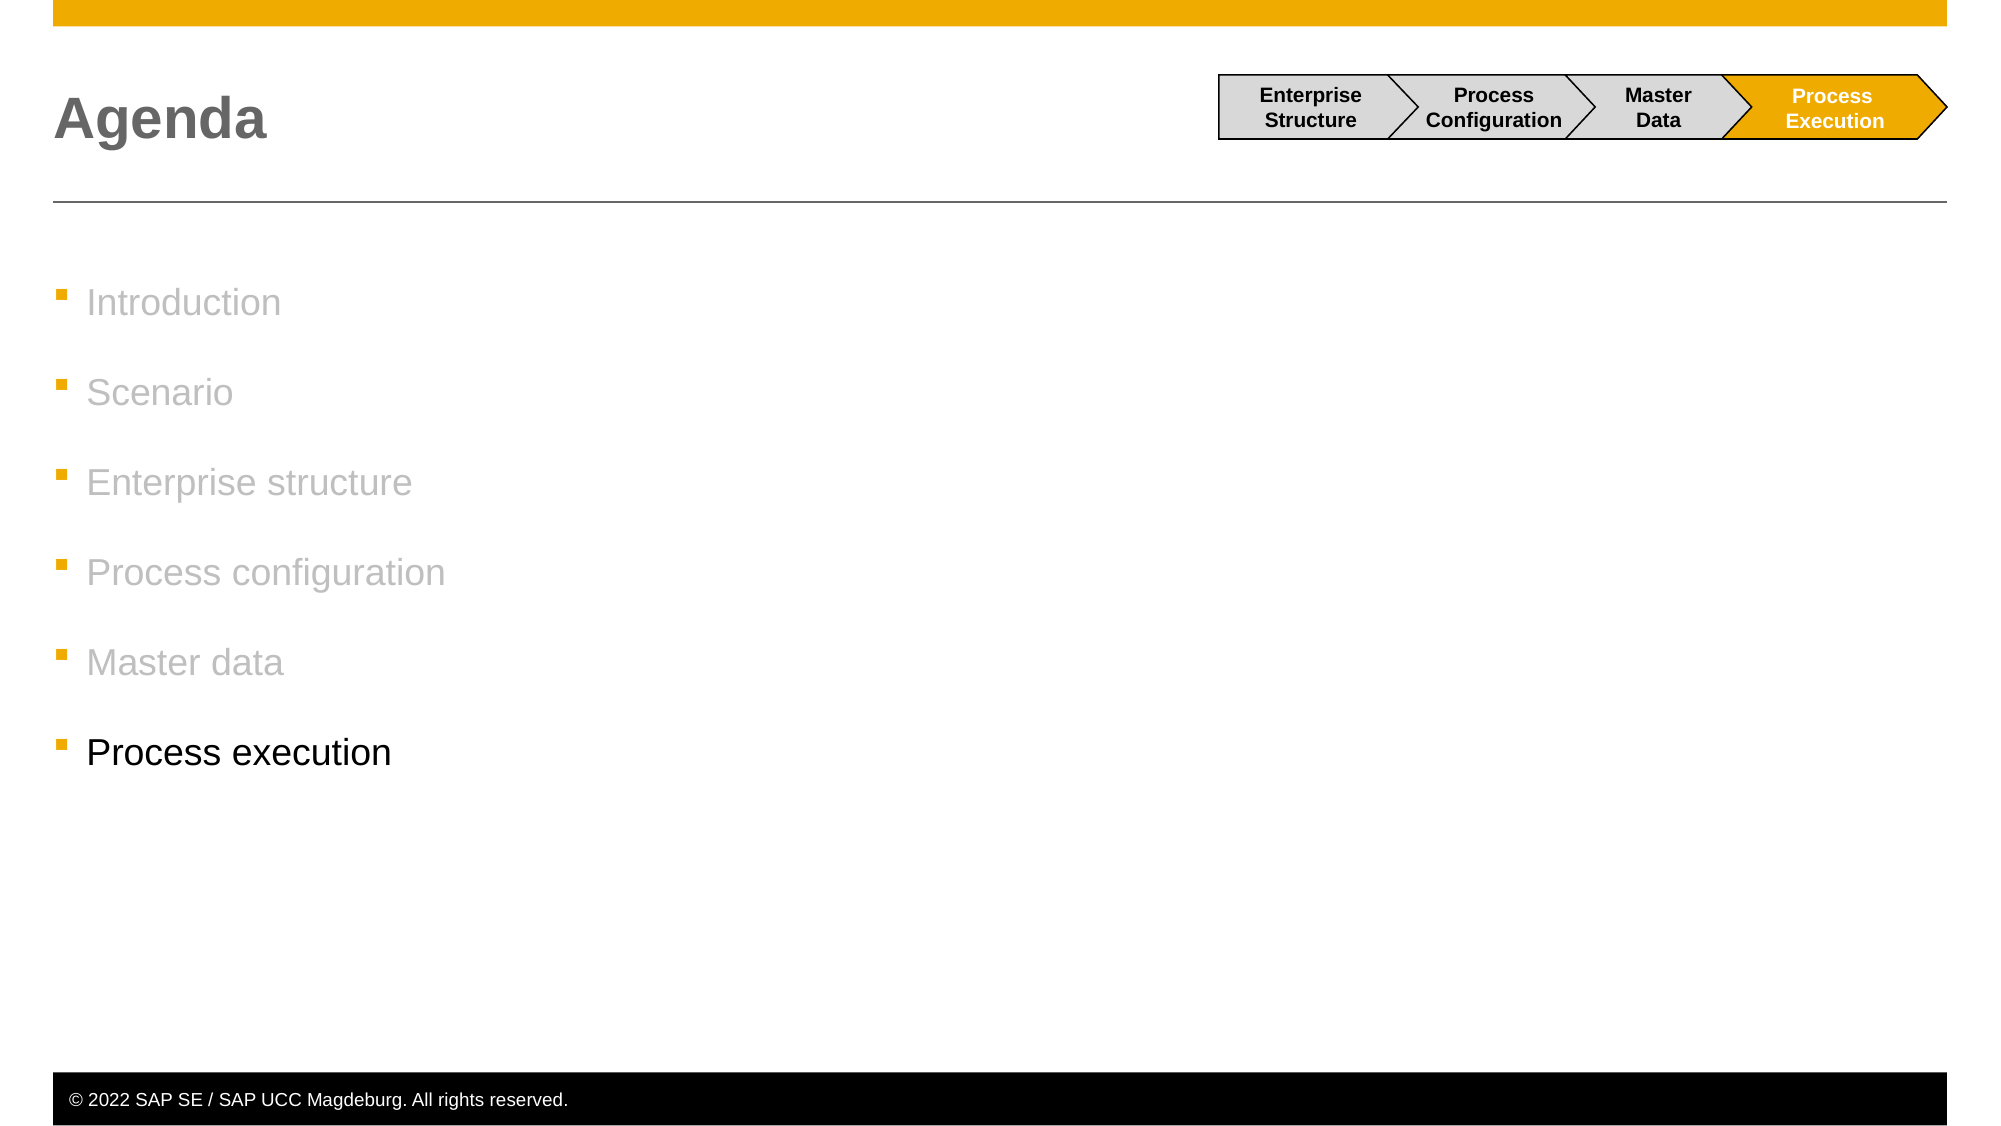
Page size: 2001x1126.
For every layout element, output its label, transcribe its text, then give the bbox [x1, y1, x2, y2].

text_box Master Data [1565, 74, 1752, 140]
text_box Process Configuration [1388, 74, 1594, 140]
text_box Enterprise Structure [1218, 74, 1419, 140]
title Agenda [53, 53, 1947, 178]
list Introduction Scenario Enterprise structure Process configuration Master data Process execution [53, 277, 1947, 907]
text_box Process Execution [1722, 74, 1948, 140]
